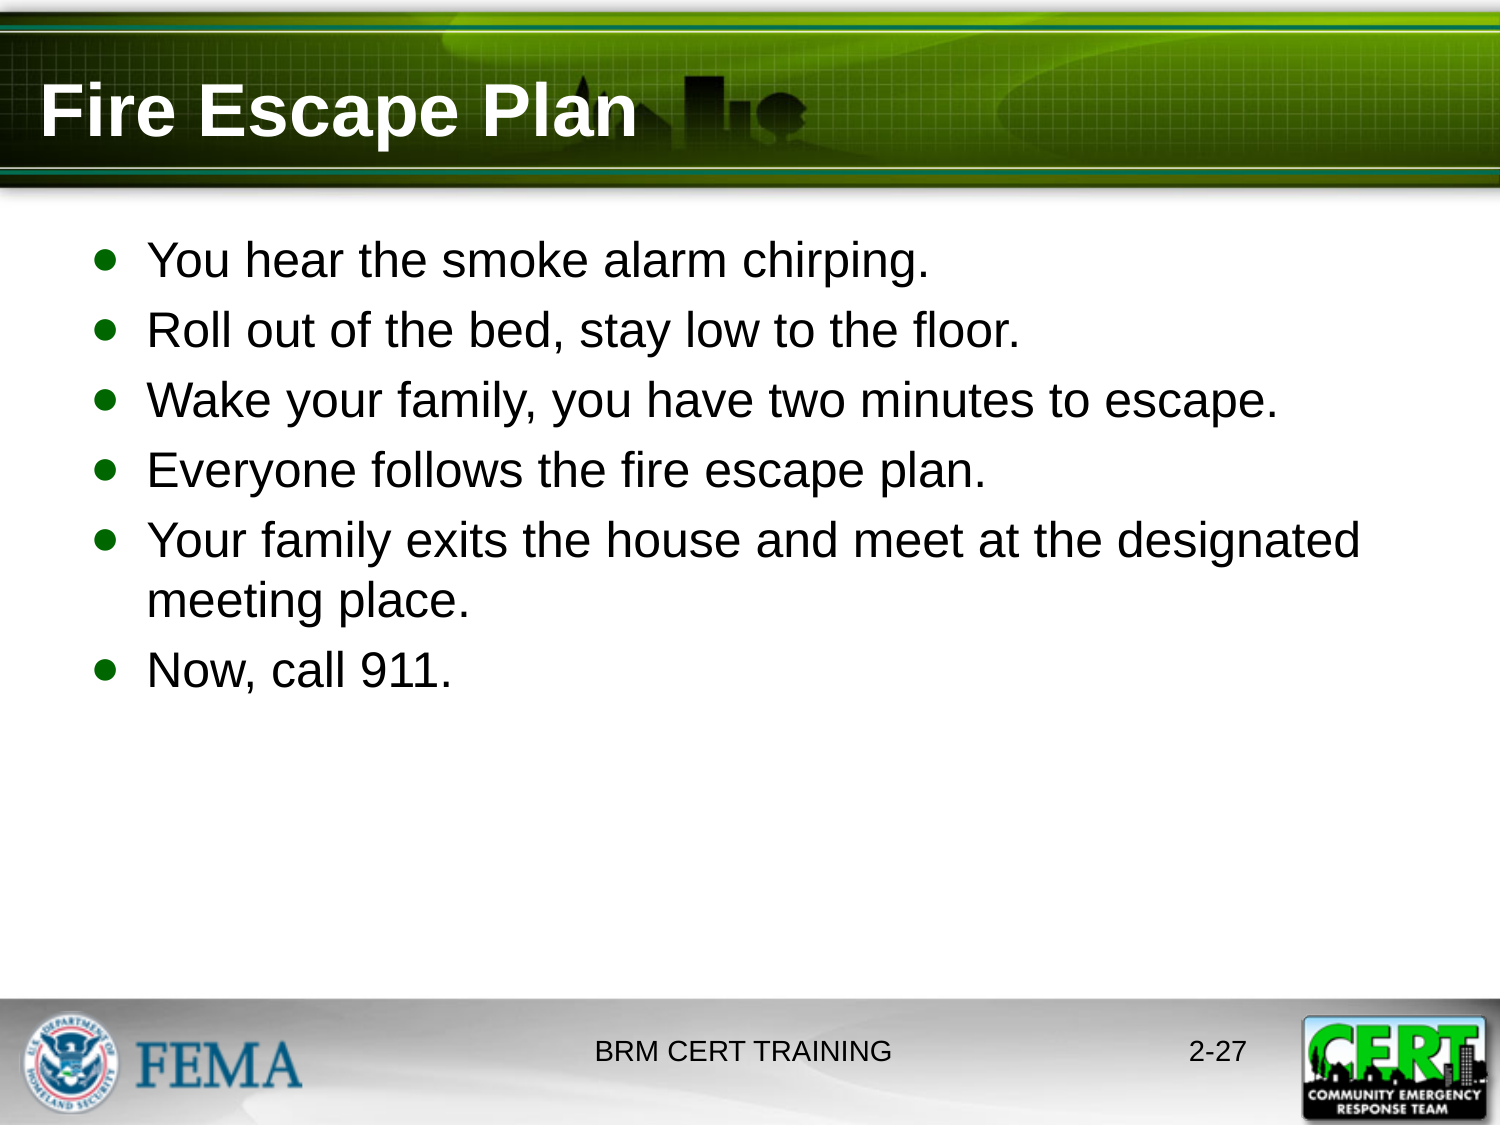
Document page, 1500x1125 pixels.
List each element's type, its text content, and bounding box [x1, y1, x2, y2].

list You hear the smoke alarm chirping. Roll out of the bed, stay low to the floor. Wake your family, you have two minutes to escape. Everyone follows the fire escape plan. Your family exits the house and meet at the designated meeting place. Now, call 911. [75, 220, 1425, 963]
picture [0, 0, 1500, 1125]
footer BRM CERT TRAINING [462, 1024, 1026, 1103]
title Fire Escape Plan [24, 49, 1476, 163]
slide_number 2-26 [1074, 1024, 1263, 1101]
